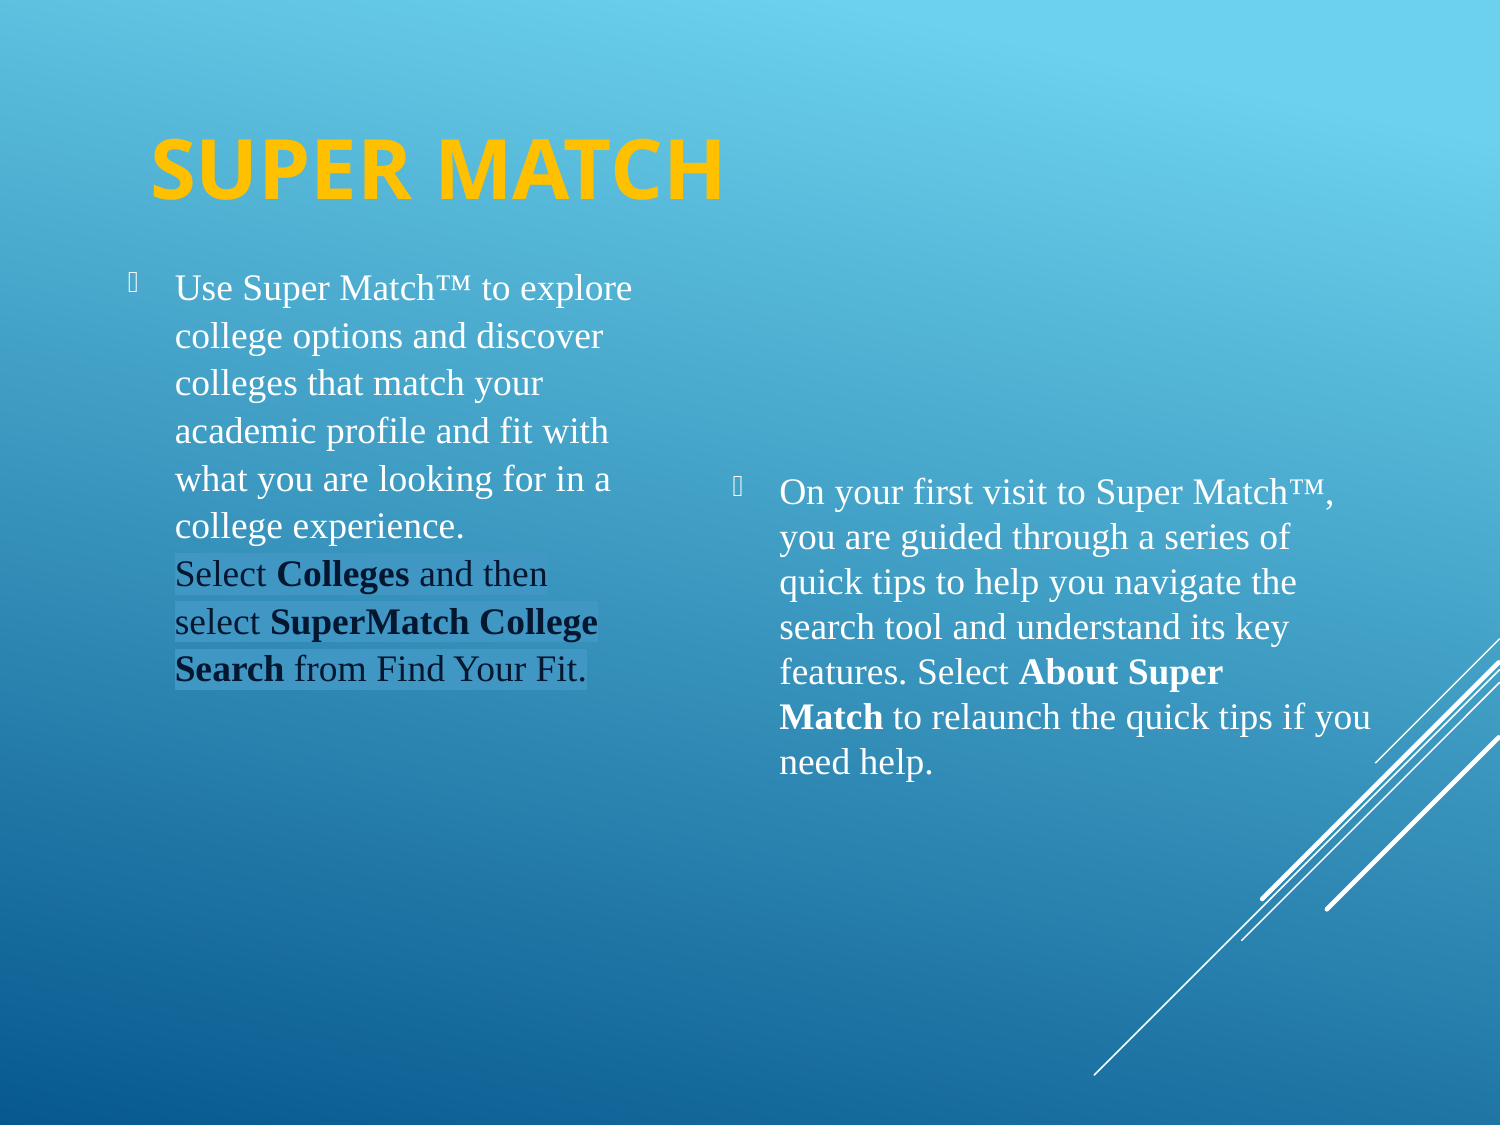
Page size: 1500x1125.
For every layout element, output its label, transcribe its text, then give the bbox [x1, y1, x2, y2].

title Super Match [135, 47, 1373, 285]
list Use Super Match™ to explore college options and discover colleges that match your academic profile and fit with what you are looking for in a college experience. Select Colleges and then select SuperMatch College Search from Find Your Fit. [112, 215, 666, 809]
list On your first visit to Super Match™, you are guided through a series of quick tips to help you navigate the search tool and understand its key features. Select About Super Match to relaunch the quick tips if you need help. [717, 419, 1388, 900]
